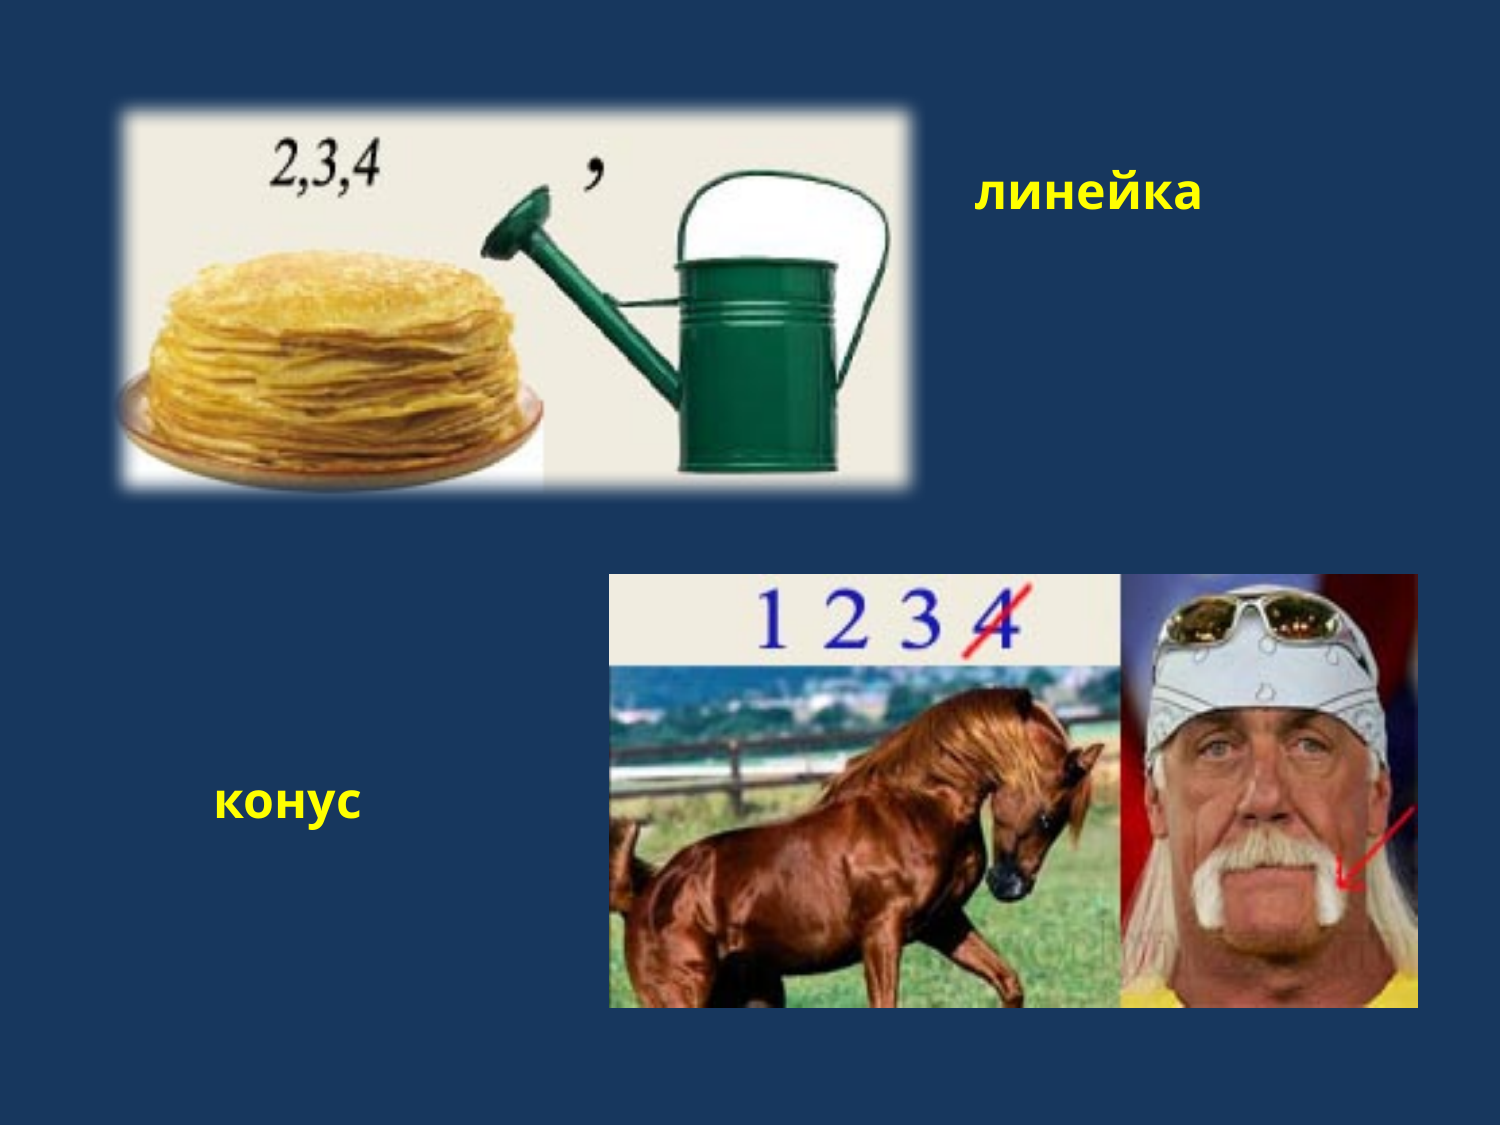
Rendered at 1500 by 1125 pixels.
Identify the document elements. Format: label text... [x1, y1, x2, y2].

text_box конус [199, 761, 422, 837]
picture [105, 93, 927, 505]
picture [609, 573, 1419, 1008]
text_box линейка [960, 152, 1372, 228]
